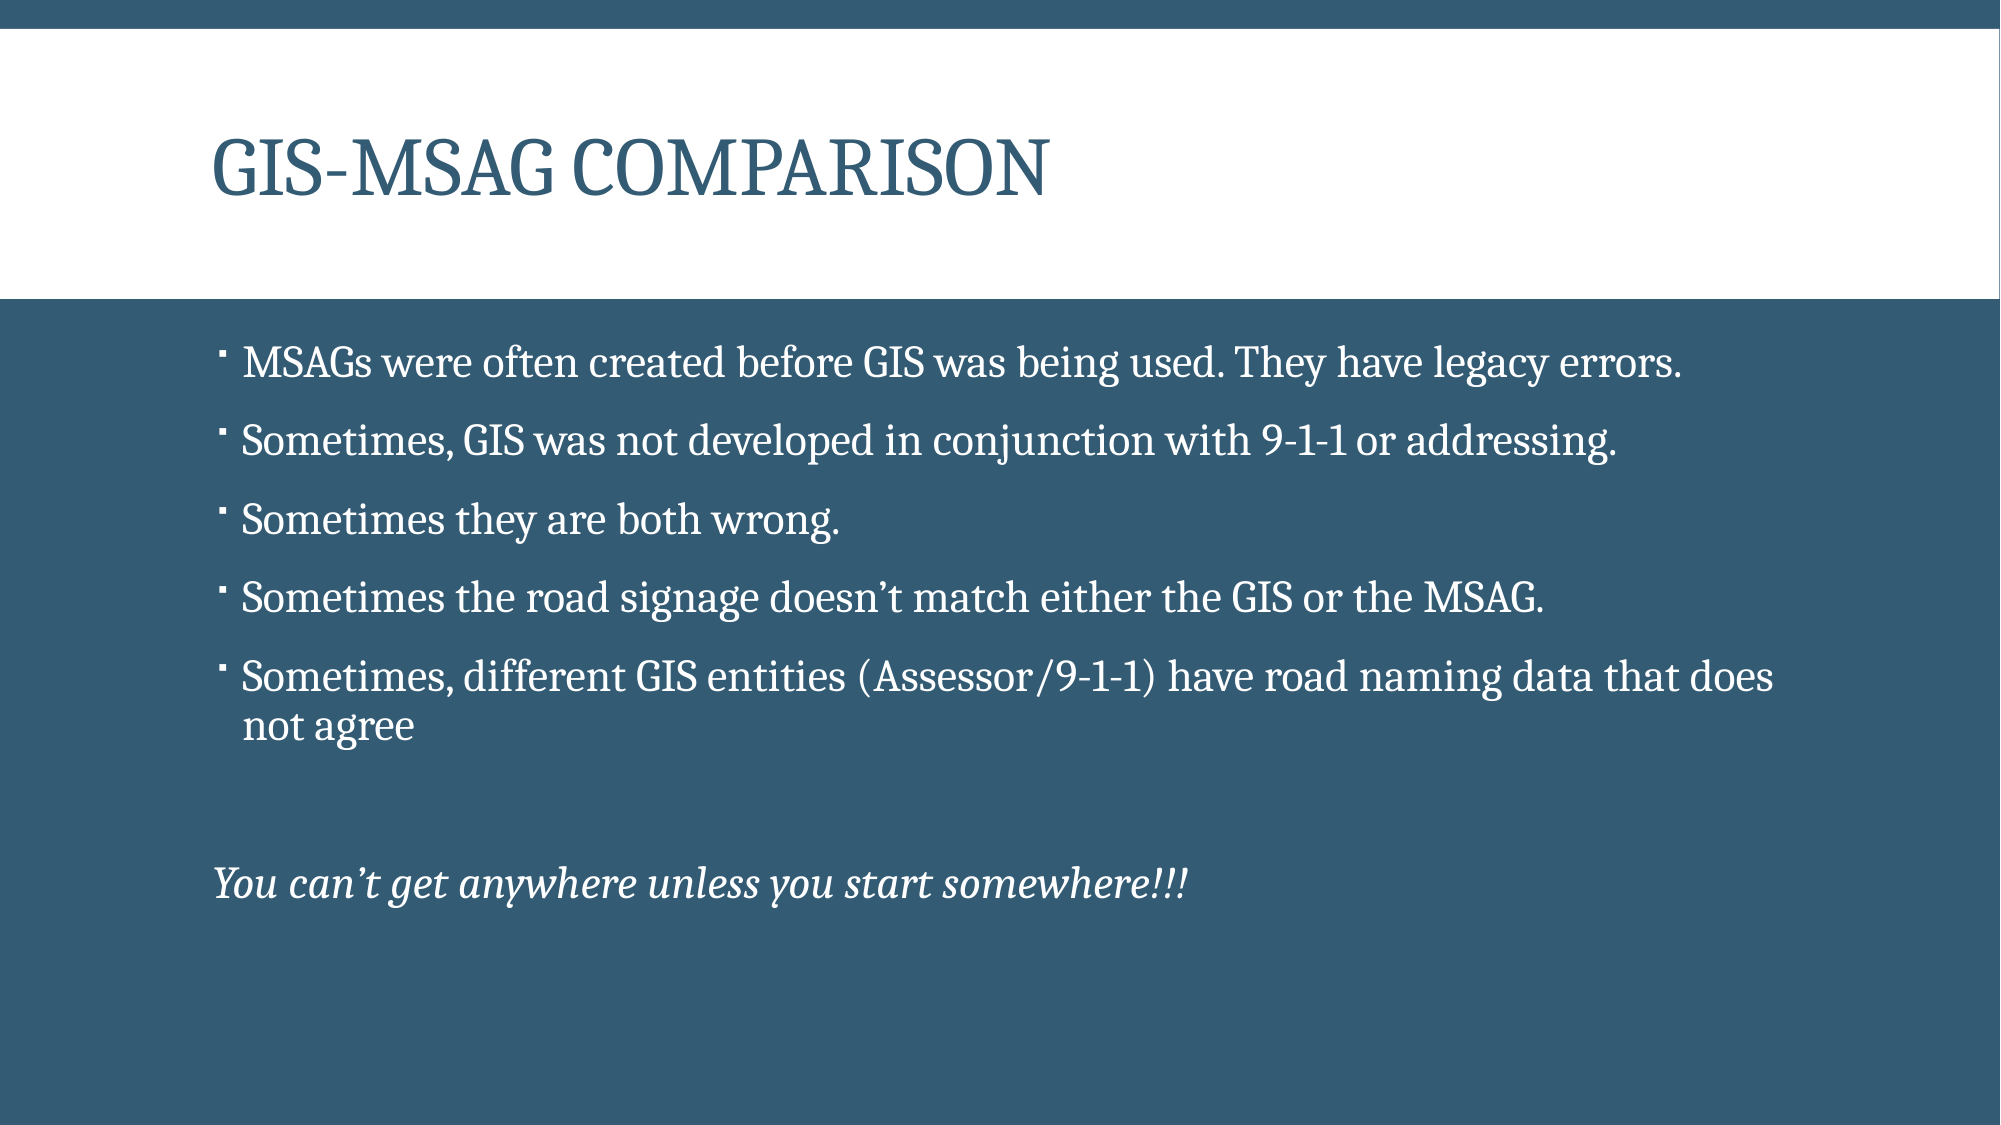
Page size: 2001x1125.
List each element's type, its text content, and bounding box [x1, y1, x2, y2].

list MSAGs were often created before GIS was being used. They have legacy errors. Sometimes, GIS was not developed in conjunction with 9-1-1 or addressing. Sometimes they are both wrong. Sometimes the road signage doesn’t match either the GIS or the MSAG. Sometimes, different GIS entities (Assessor/9-1-1) have road naming data that does not agree You can’t get anywhere unless you start somewhere!!! [197, 329, 1803, 1020]
title GIS-MSAG Comparison [197, 46, 1803, 295]
